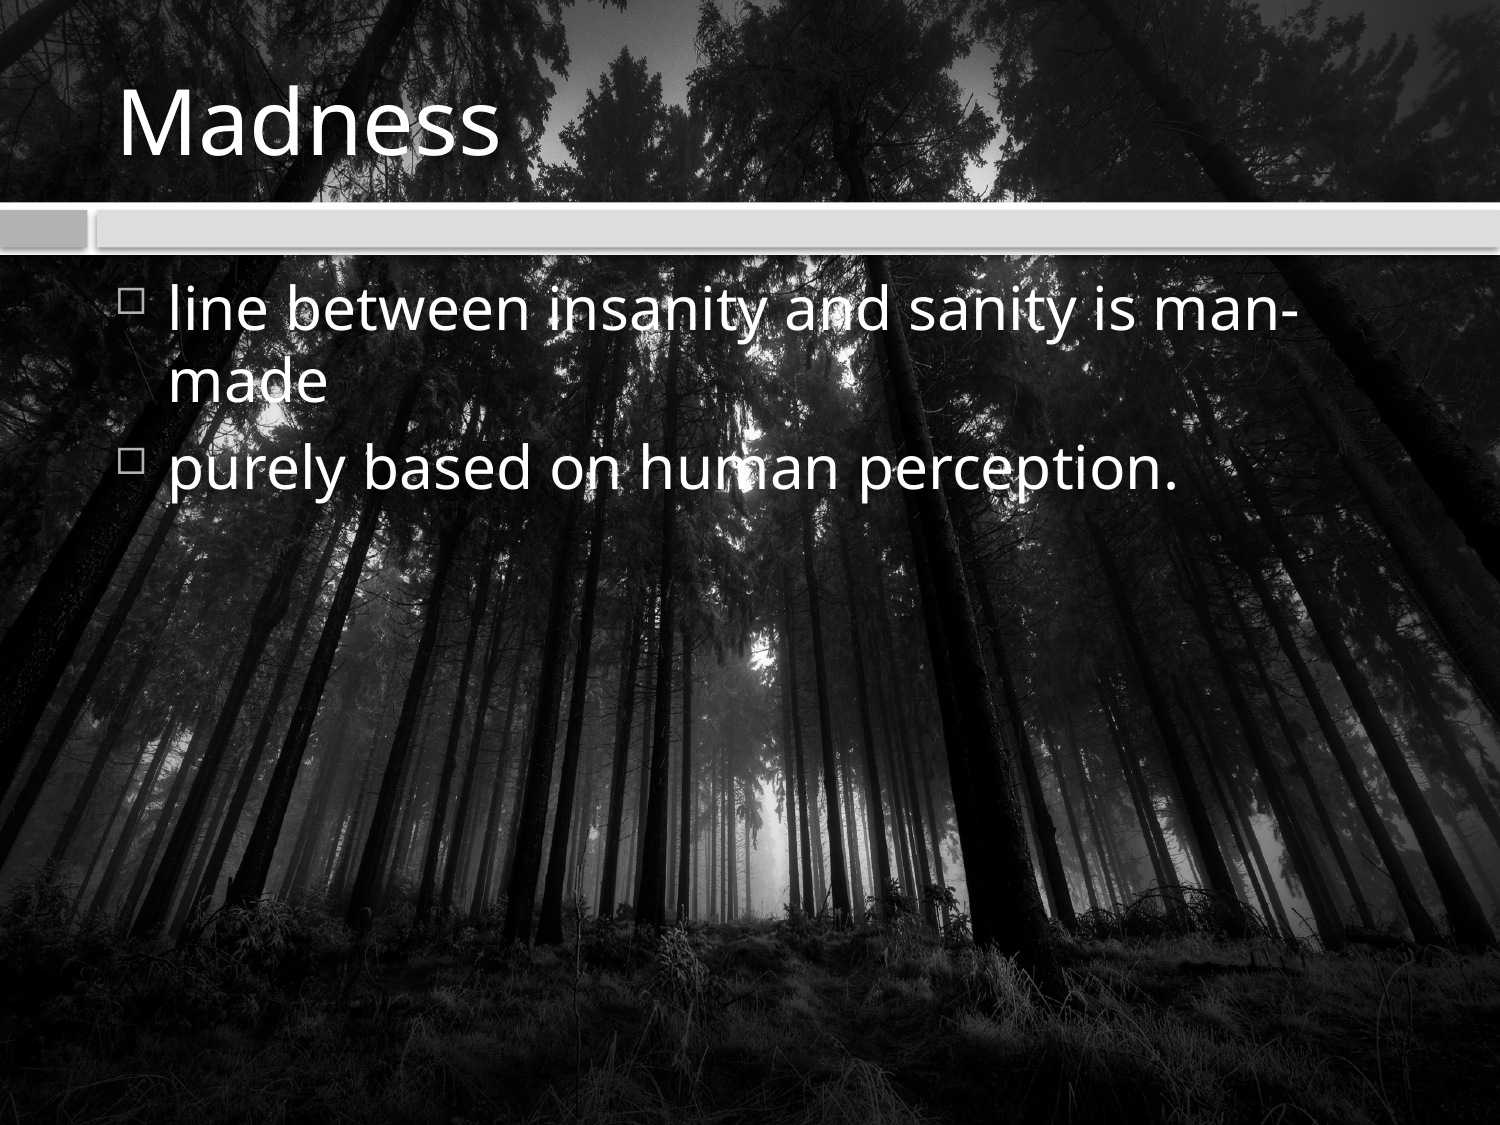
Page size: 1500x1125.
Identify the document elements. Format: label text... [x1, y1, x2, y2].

picture [0, 0, 1500, 202]
title Madness [100, 37, 1438, 200]
list line between insanity and sanity is man-made purely based on human perception. [100, 262, 1438, 1000]
picture [0, 255, 1500, 1125]
